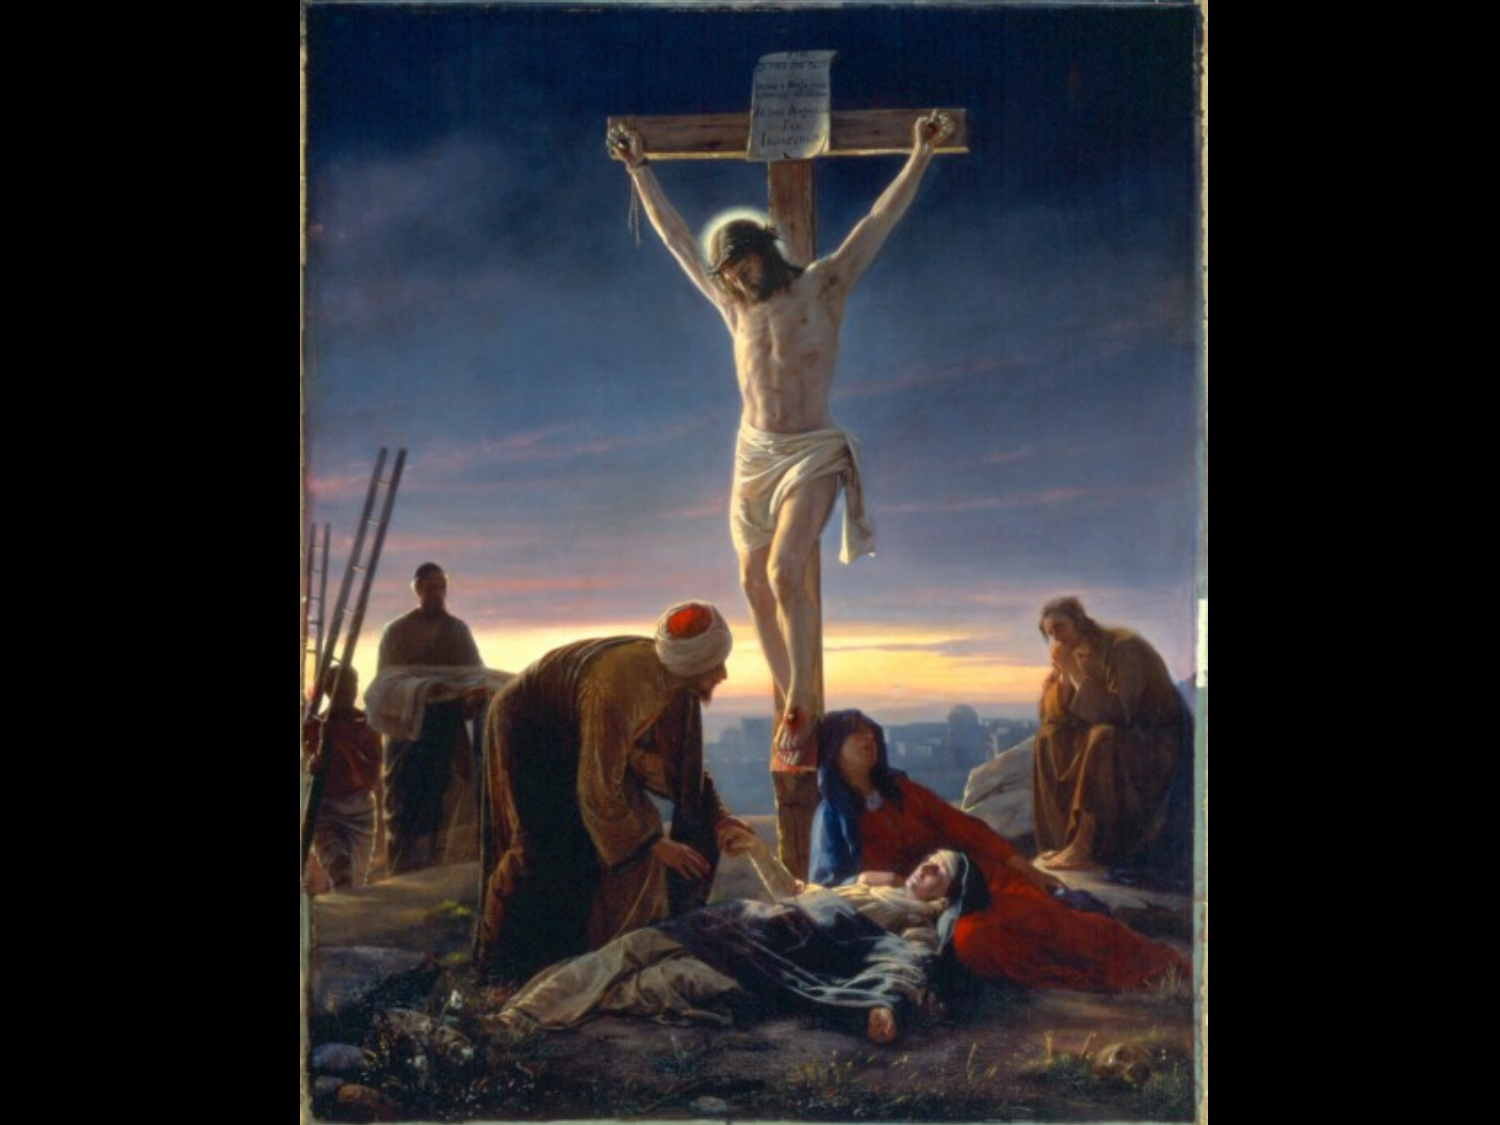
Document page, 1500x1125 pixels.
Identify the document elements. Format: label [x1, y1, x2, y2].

picture [299, 0, 1208, 1125]
